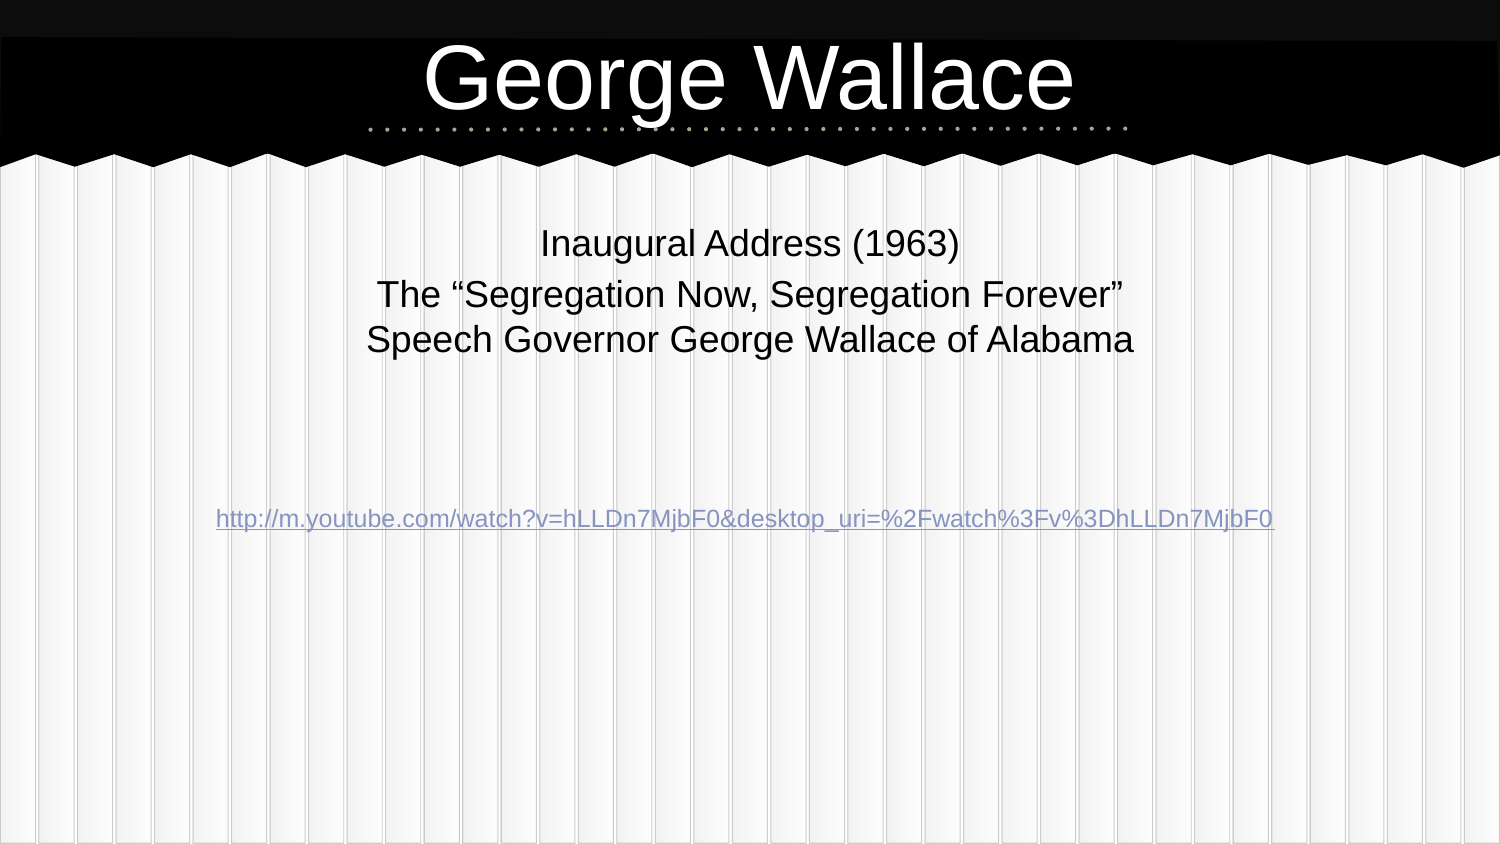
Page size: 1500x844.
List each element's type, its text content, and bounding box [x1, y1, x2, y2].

list Inaugural Address (1963) The “Segregation Now, Segregation Forever” Speech Governor George Wallace of Alabama [75, 196, 1425, 793]
text_box http://m.youtube.com/watch?v=hLLDn7MjbF0&desktop_uri=%2Fwatch%3Fv%3DhLLDn7MjbF0 [200, 271, 1359, 764]
title George Wallace [75, 2, 1425, 143]
